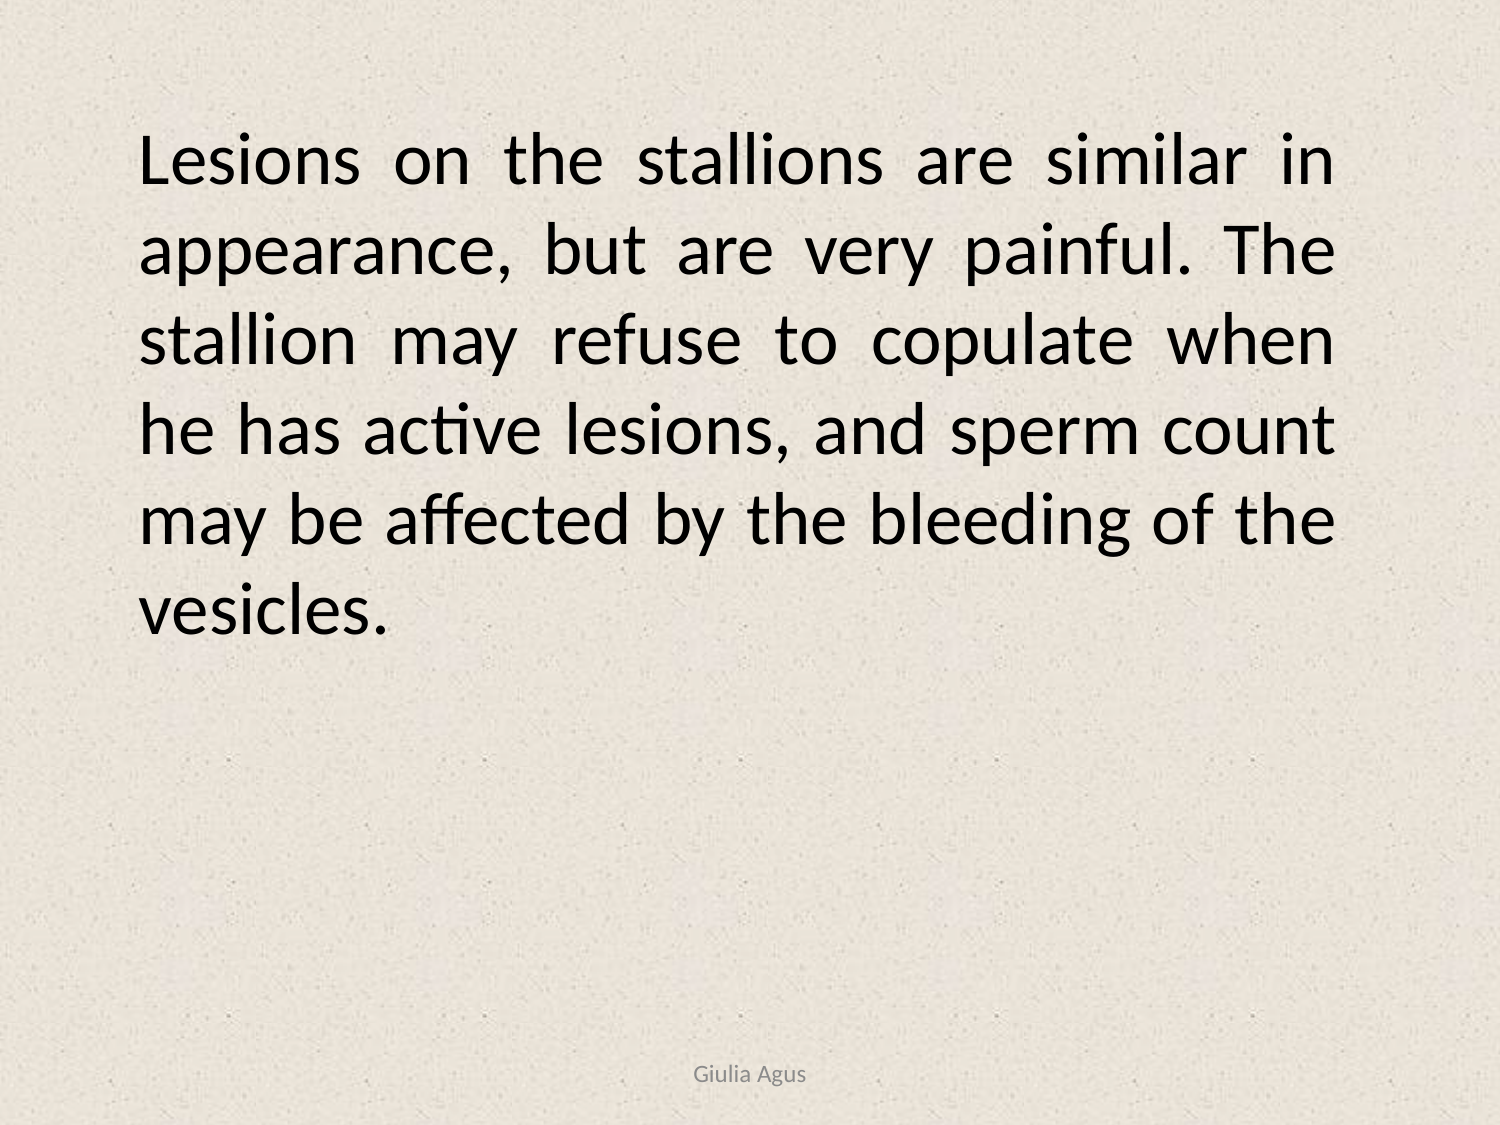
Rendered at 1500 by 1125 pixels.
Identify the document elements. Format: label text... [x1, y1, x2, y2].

text_box Lesions on the stallions are similar in appearance, but are very painful. The stallion may refuse to copulate when he has active lesions, and sperm count may be affected by the bleeding of the vesicles. [123, 101, 1353, 657]
footer Giulia Agus [512, 1042, 988, 1103]
